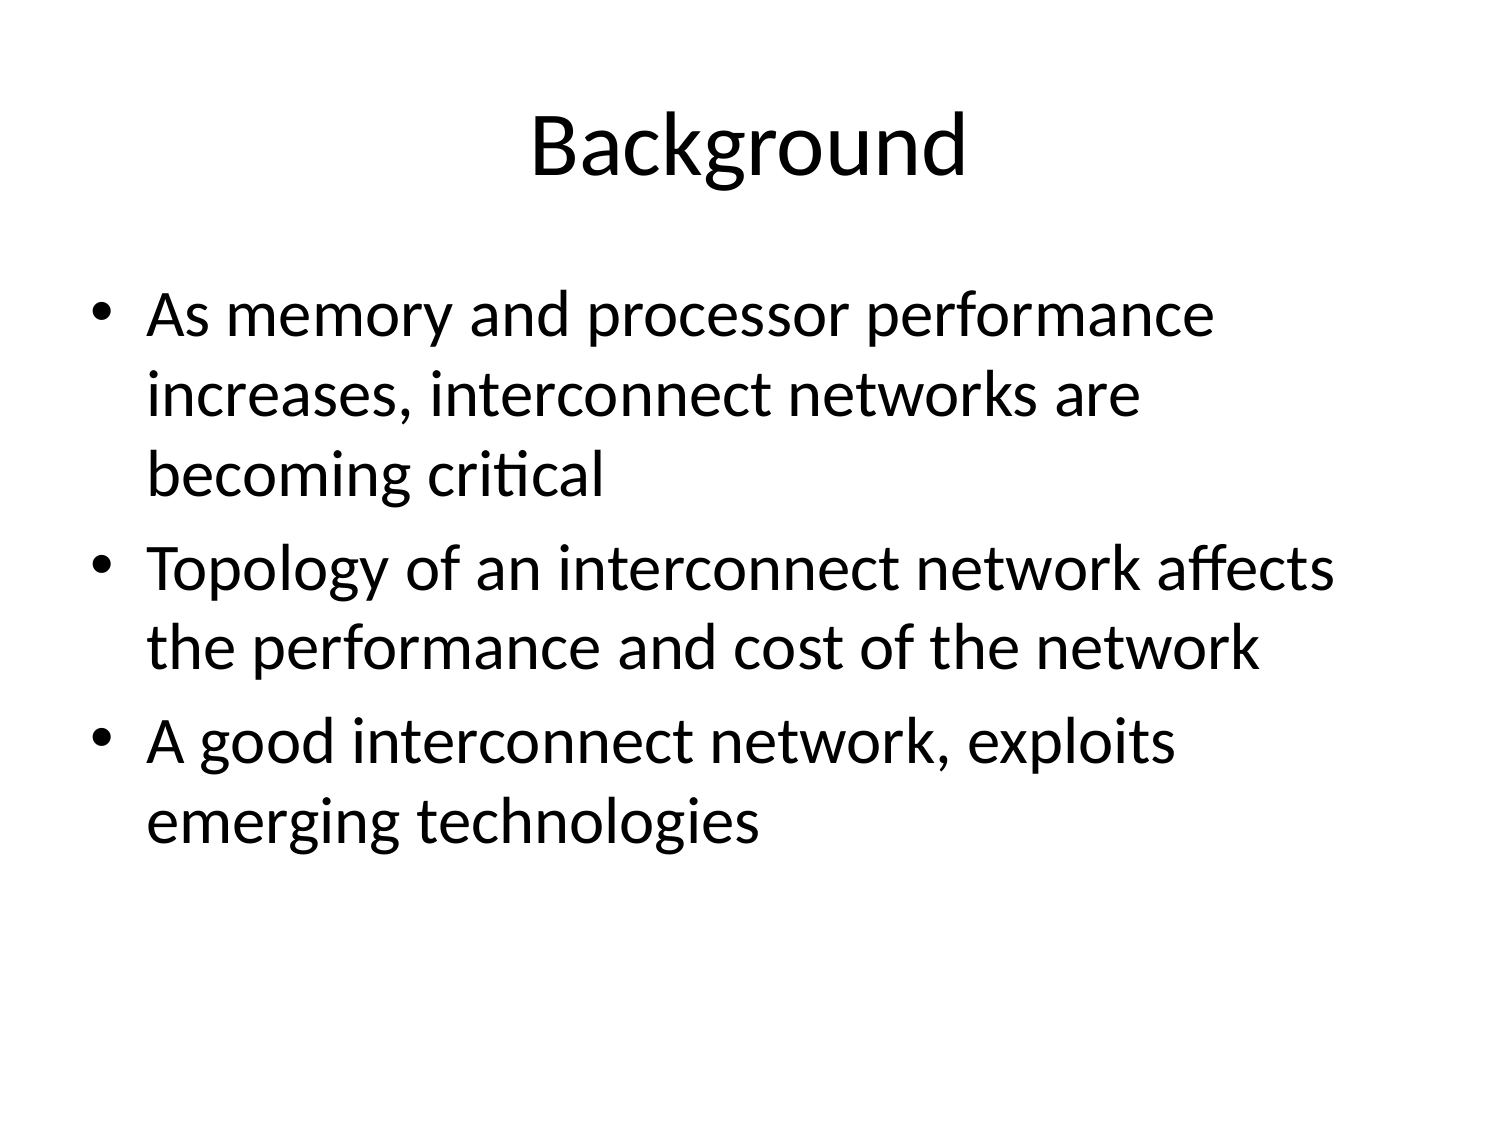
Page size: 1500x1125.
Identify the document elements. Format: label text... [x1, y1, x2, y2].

title Background [75, 45, 1425, 233]
list As memory and processor performance increases, interconnect networks are becoming critical Topology of an interconnect network affects the performance and cost of the network A good interconnect network, exploits emerging technologies [75, 262, 1425, 1005]
